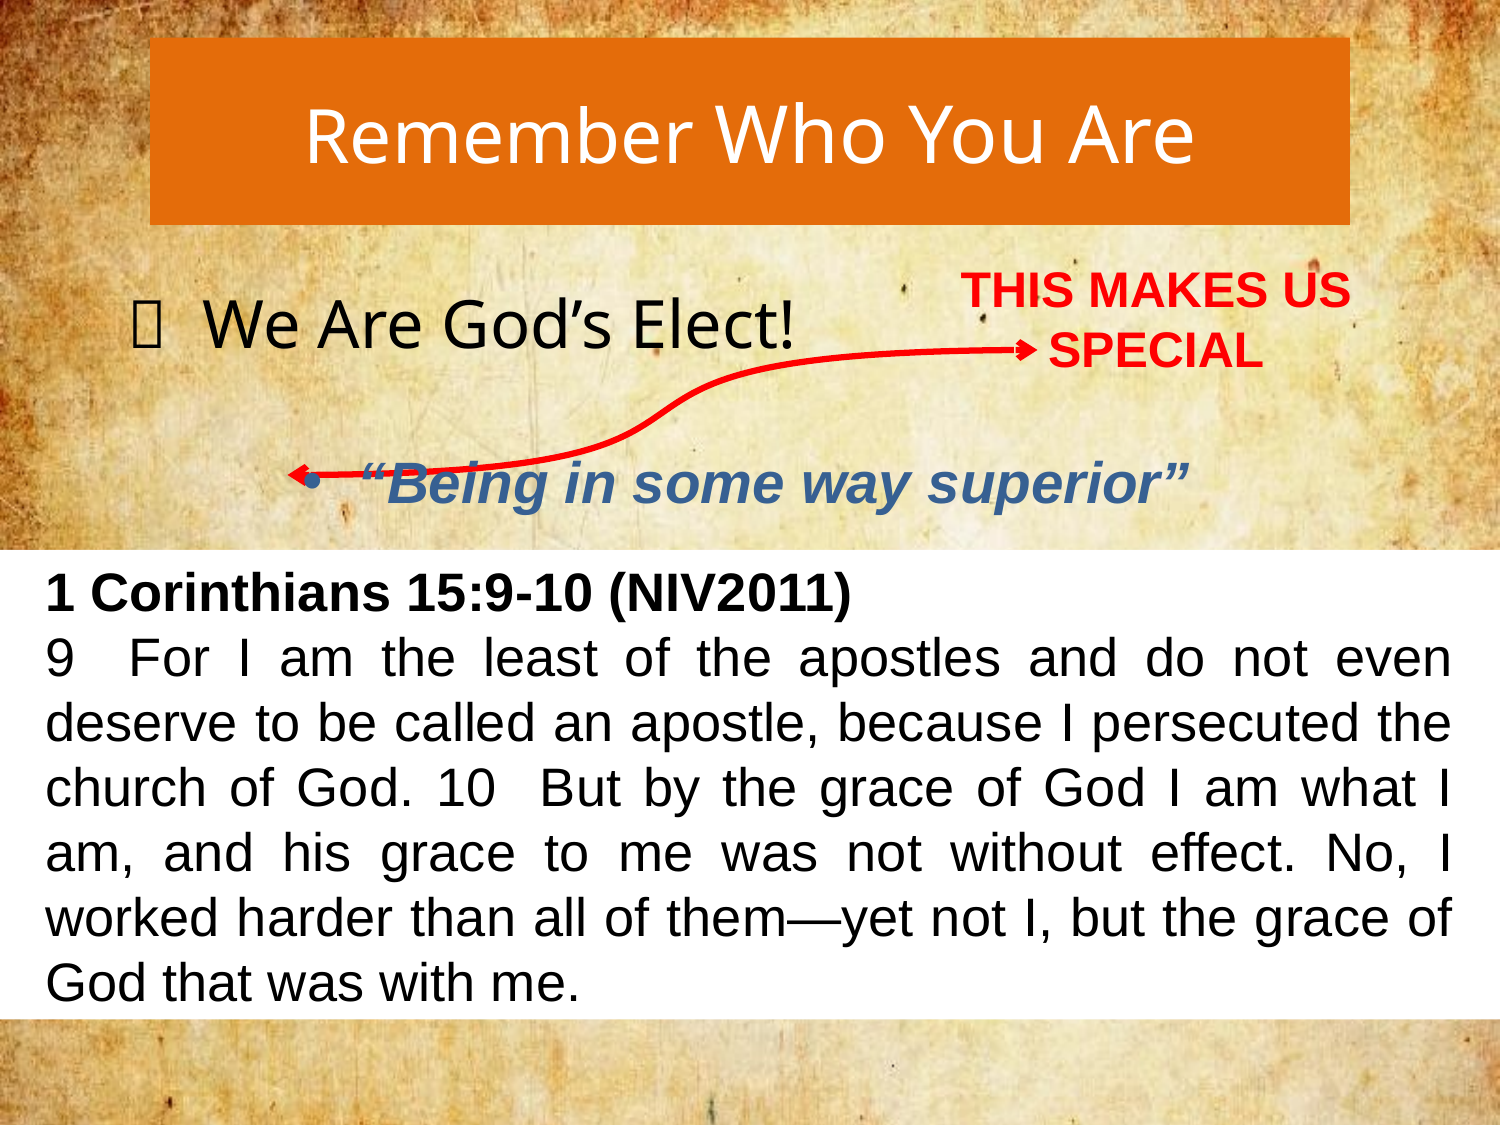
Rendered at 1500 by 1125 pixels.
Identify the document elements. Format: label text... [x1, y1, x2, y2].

picture [0, 0, 1500, 549]
text_box “Being in some way superior” [287, 437, 1338, 523]
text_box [287, 349, 1038, 476]
title Remember Who You Are [150, 37, 1350, 225]
picture [0, 1020, 1500, 1125]
text_box 1 Corinthians 15:9-10 (NIV2011) 9 For I am the least of the apostles and do not even deserve to be called an apostle, because I persecuted the church of God. 10 But by the grace of God I am what I am, and his grace to me was not without effect. No, I worked harder than all of them—yet not I, but the grace of God that was with me. [0, 549, 1500, 1020]
text_box  We Are God’s Elect! [112, 274, 924, 370]
text_box THIS MAKES US SPECIAL [924, 249, 1388, 385]
